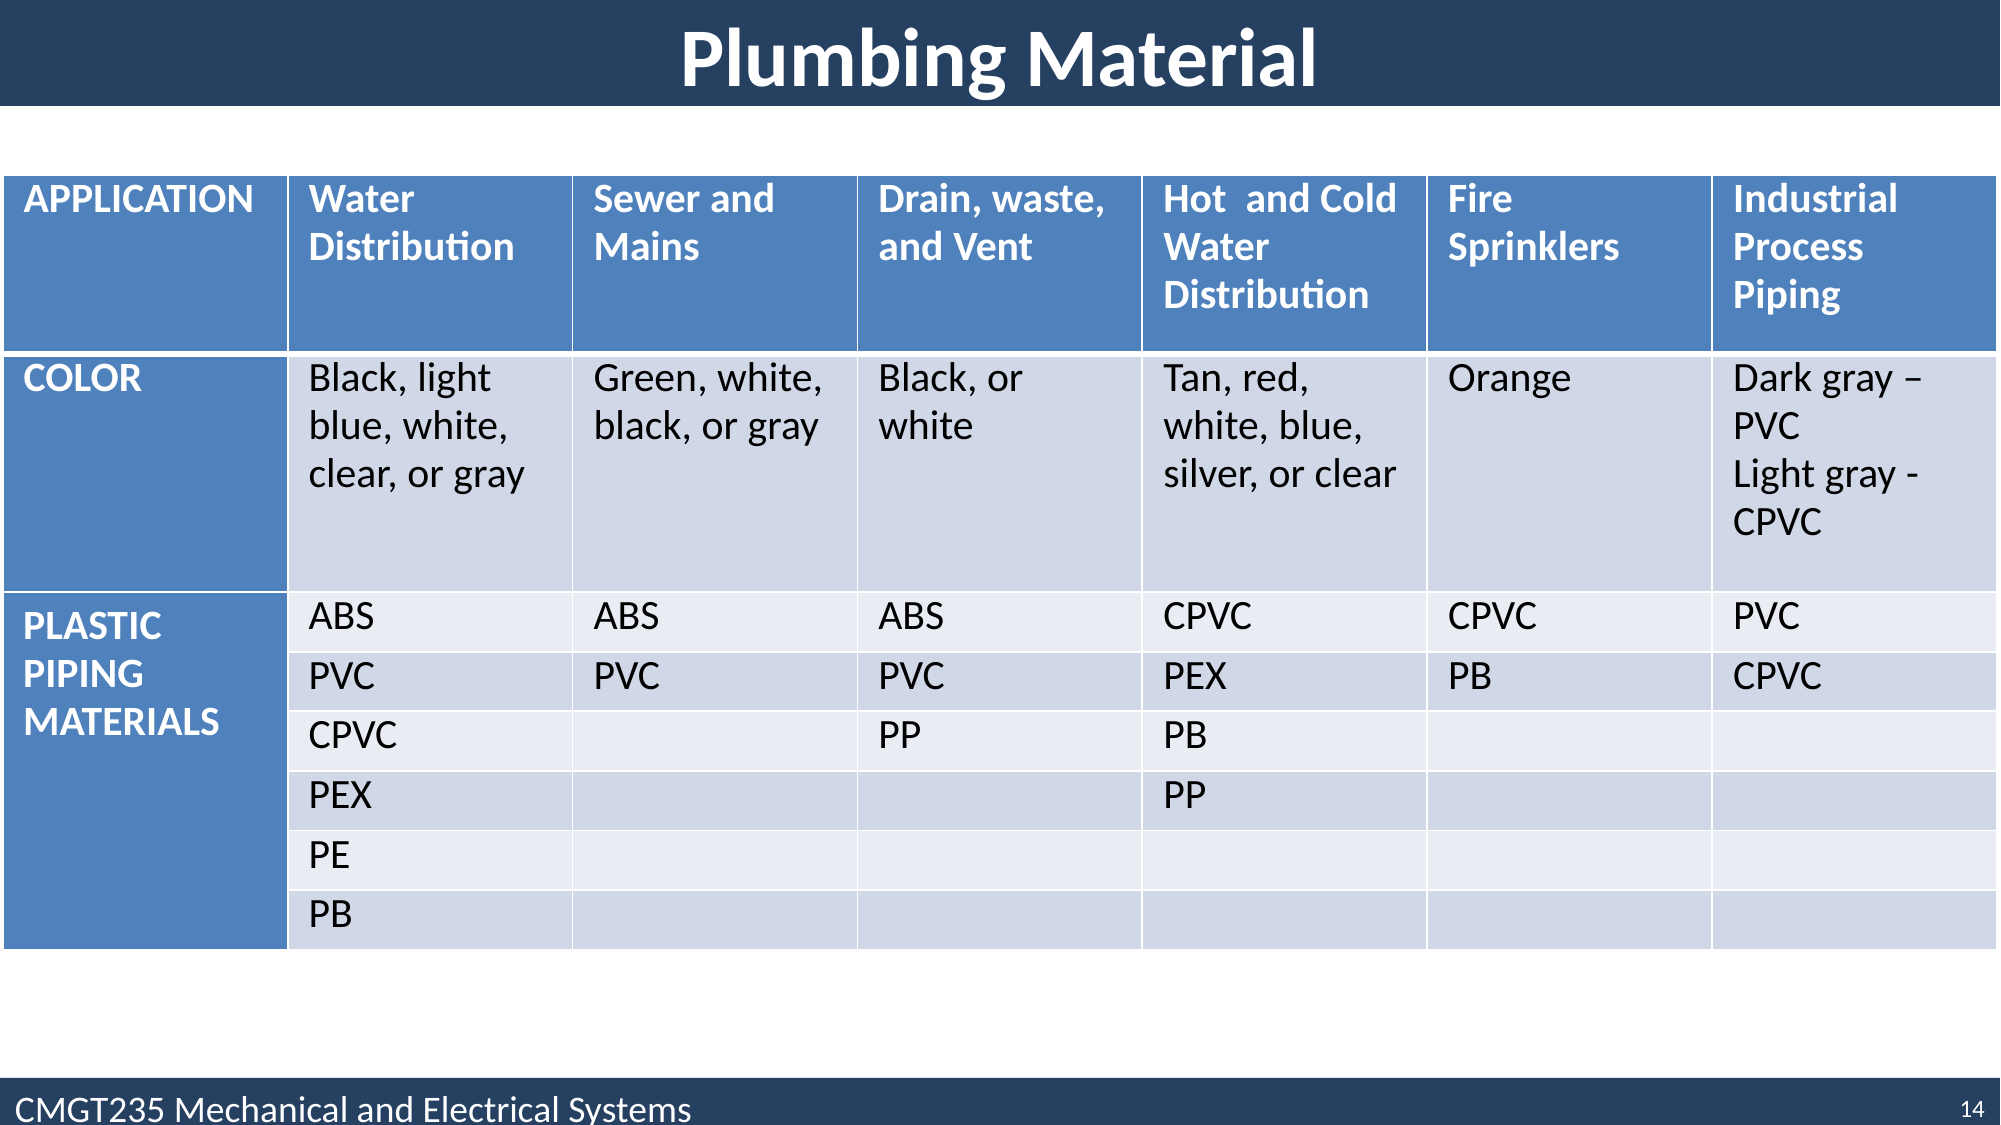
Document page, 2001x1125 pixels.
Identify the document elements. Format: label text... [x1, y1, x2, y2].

table_cell [858, 831, 1141, 889]
table_cell ABS [573, 593, 857, 651]
table_cell PVC [1713, 593, 1996, 651]
table_cell PB [289, 891, 572, 949]
table_cell PB [1143, 712, 1426, 770]
table_cell PVC [573, 653, 857, 710]
table_cell Tan, red, white, blue, silver, or clear [1143, 357, 1426, 591]
table_cell Orange [1428, 357, 1711, 591]
table_cell [1713, 831, 1996, 889]
table_header APPLICATION [4, 176, 287, 351]
table_cell Dark gray – PVC Light gray - CPVC [1713, 357, 1996, 591]
table_cell [858, 891, 1141, 949]
table_cell [1428, 712, 1711, 770]
table_cell CPVC [1143, 593, 1426, 651]
table_header Drain, waste, and Vent [858, 176, 1141, 351]
table_cell PB [1428, 653, 1711, 710]
table_cell CPVC [1713, 653, 1996, 710]
table_cell [1143, 891, 1426, 949]
table_cell Black, light blue, white, clear, or gray [289, 357, 572, 591]
text_box CMGT235 Mechanical and Electrical Systems [0, 1077, 2000, 1125]
table_cell CPVC [289, 712, 572, 770]
table_cell Green, white, black, or gray [573, 357, 857, 591]
table_cell [1143, 831, 1426, 889]
table_cell [573, 891, 857, 949]
table_cell PVC [858, 653, 1141, 710]
table_header Sewer and Mains [573, 176, 857, 351]
table_cell PEX [289, 772, 572, 830]
table_header Industrial Process Piping [1713, 176, 1996, 351]
table_cell [1713, 891, 1996, 949]
table_cell [858, 772, 1141, 830]
table_header Hot and Cold Water Distribution [1143, 176, 1426, 351]
table_cell ABS [858, 593, 1141, 651]
table_cell [1428, 891, 1711, 949]
table_cell [1713, 772, 1996, 830]
table_cell PVC [289, 653, 572, 710]
table_cell CPVC [1428, 593, 1711, 651]
table_header Water Distribution [289, 176, 572, 351]
table_cell [1428, 772, 1711, 830]
table_cell PE [289, 831, 572, 889]
table_cell Black, or white [858, 357, 1141, 591]
table_cell COLOR [4, 357, 287, 591]
table_cell PP [858, 712, 1141, 770]
slide_number 14 [1814, 1078, 2000, 1125]
table_cell PEX [1143, 653, 1426, 710]
table_cell [1428, 831, 1711, 889]
table_cell [573, 831, 857, 889]
table_cell [1713, 712, 1996, 770]
table_cell ABS [289, 593, 572, 651]
table_cell PP [1143, 772, 1426, 830]
table_cell [573, 772, 857, 830]
text_box Plumbing Material [0, 0, 2000, 106]
table_cell PLASTIC PIPING MATERIALS [4, 593, 287, 949]
table_header Fire Sprinklers [1428, 176, 1711, 351]
table_cell [573, 712, 857, 770]
